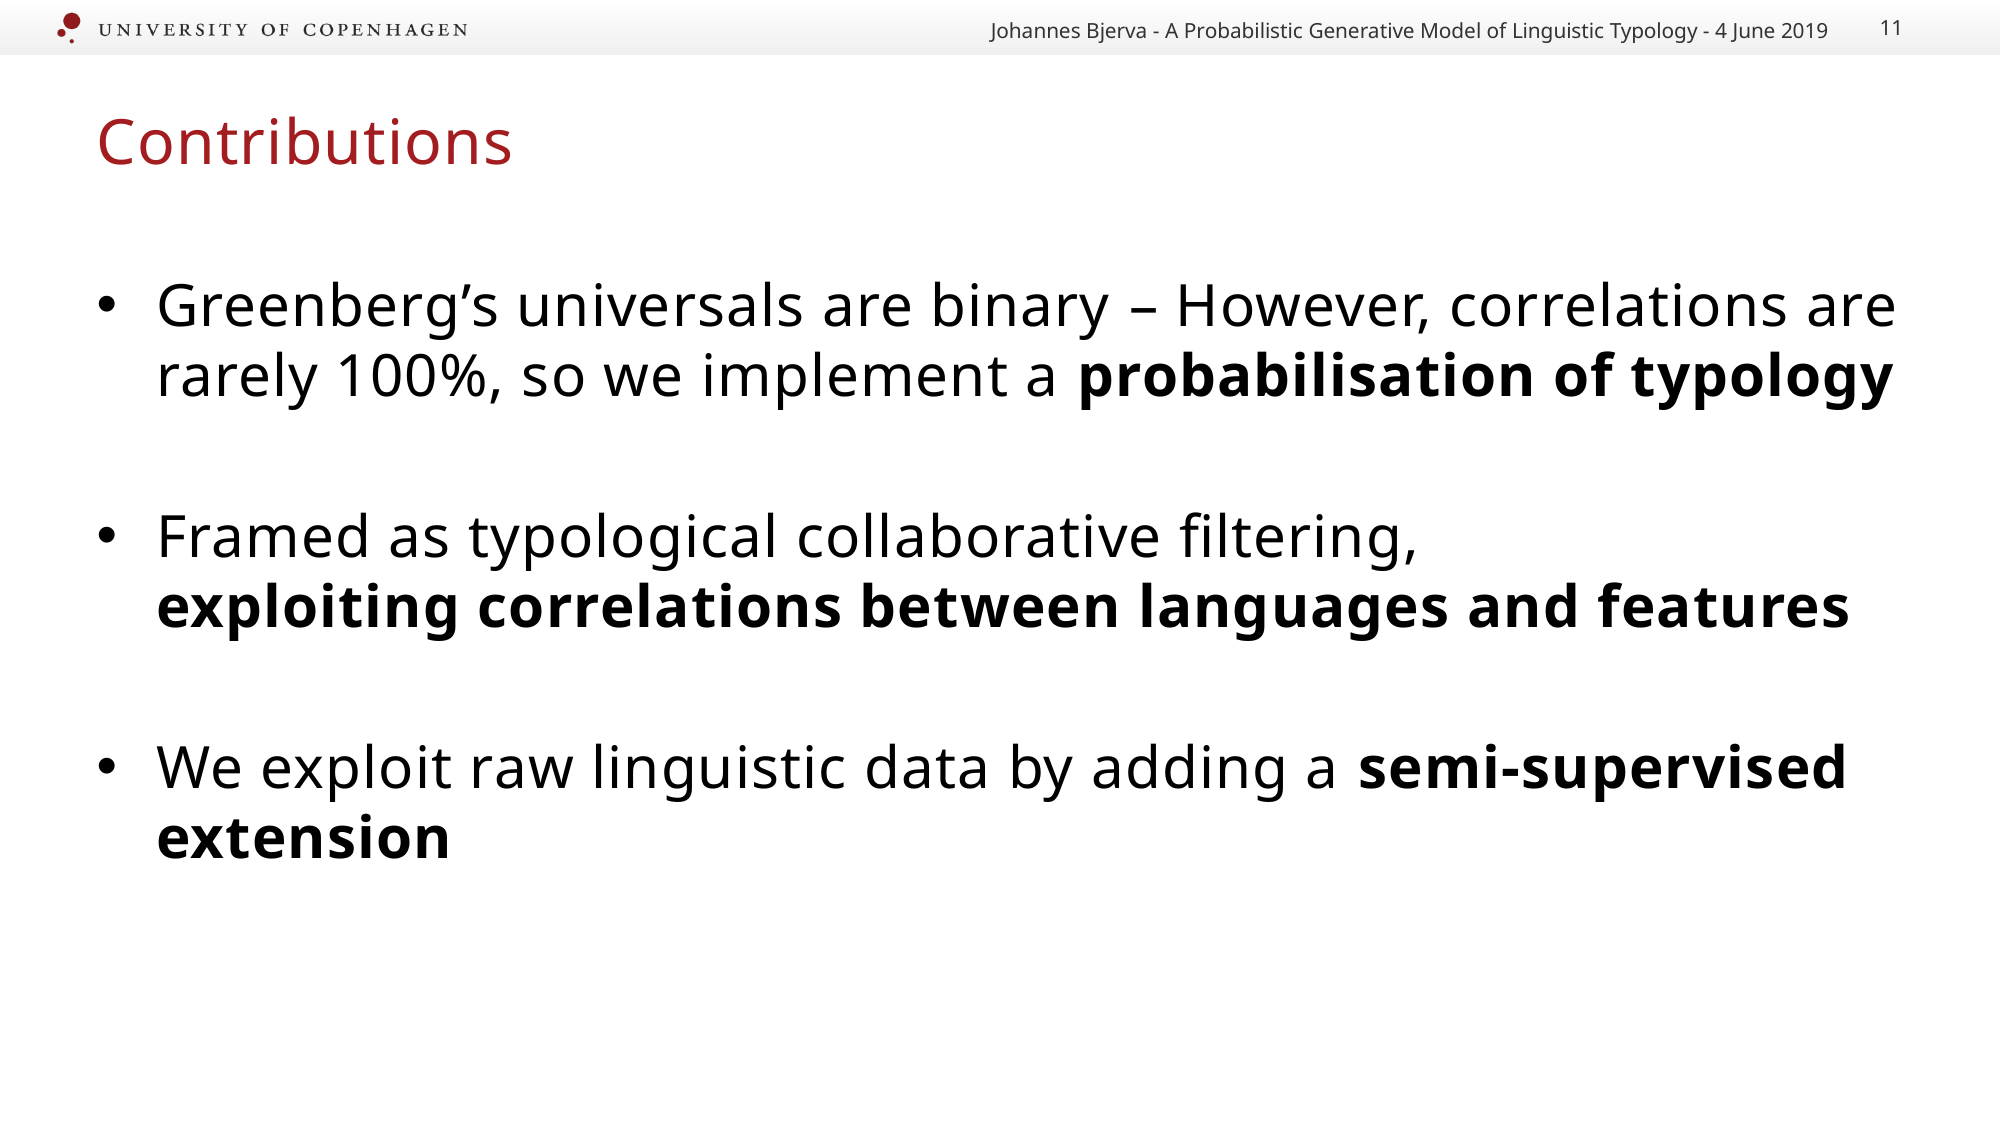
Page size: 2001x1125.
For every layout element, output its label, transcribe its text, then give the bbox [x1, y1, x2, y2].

slide_number 11 [1840, 14, 1904, 43]
title Contributions [96, 101, 1904, 244]
picture [92, 15, 475, 42]
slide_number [943, 14, 1829, 43]
list Greenberg’s universals are binary – However, correlations are rarely 100%, so we implement a probabilisation of typology Framed as typological collaborative filtering, exploiting correlations between languages and features We exploit raw linguistic data by adding a semi-supervised extension [96, 268, 1904, 1036]
